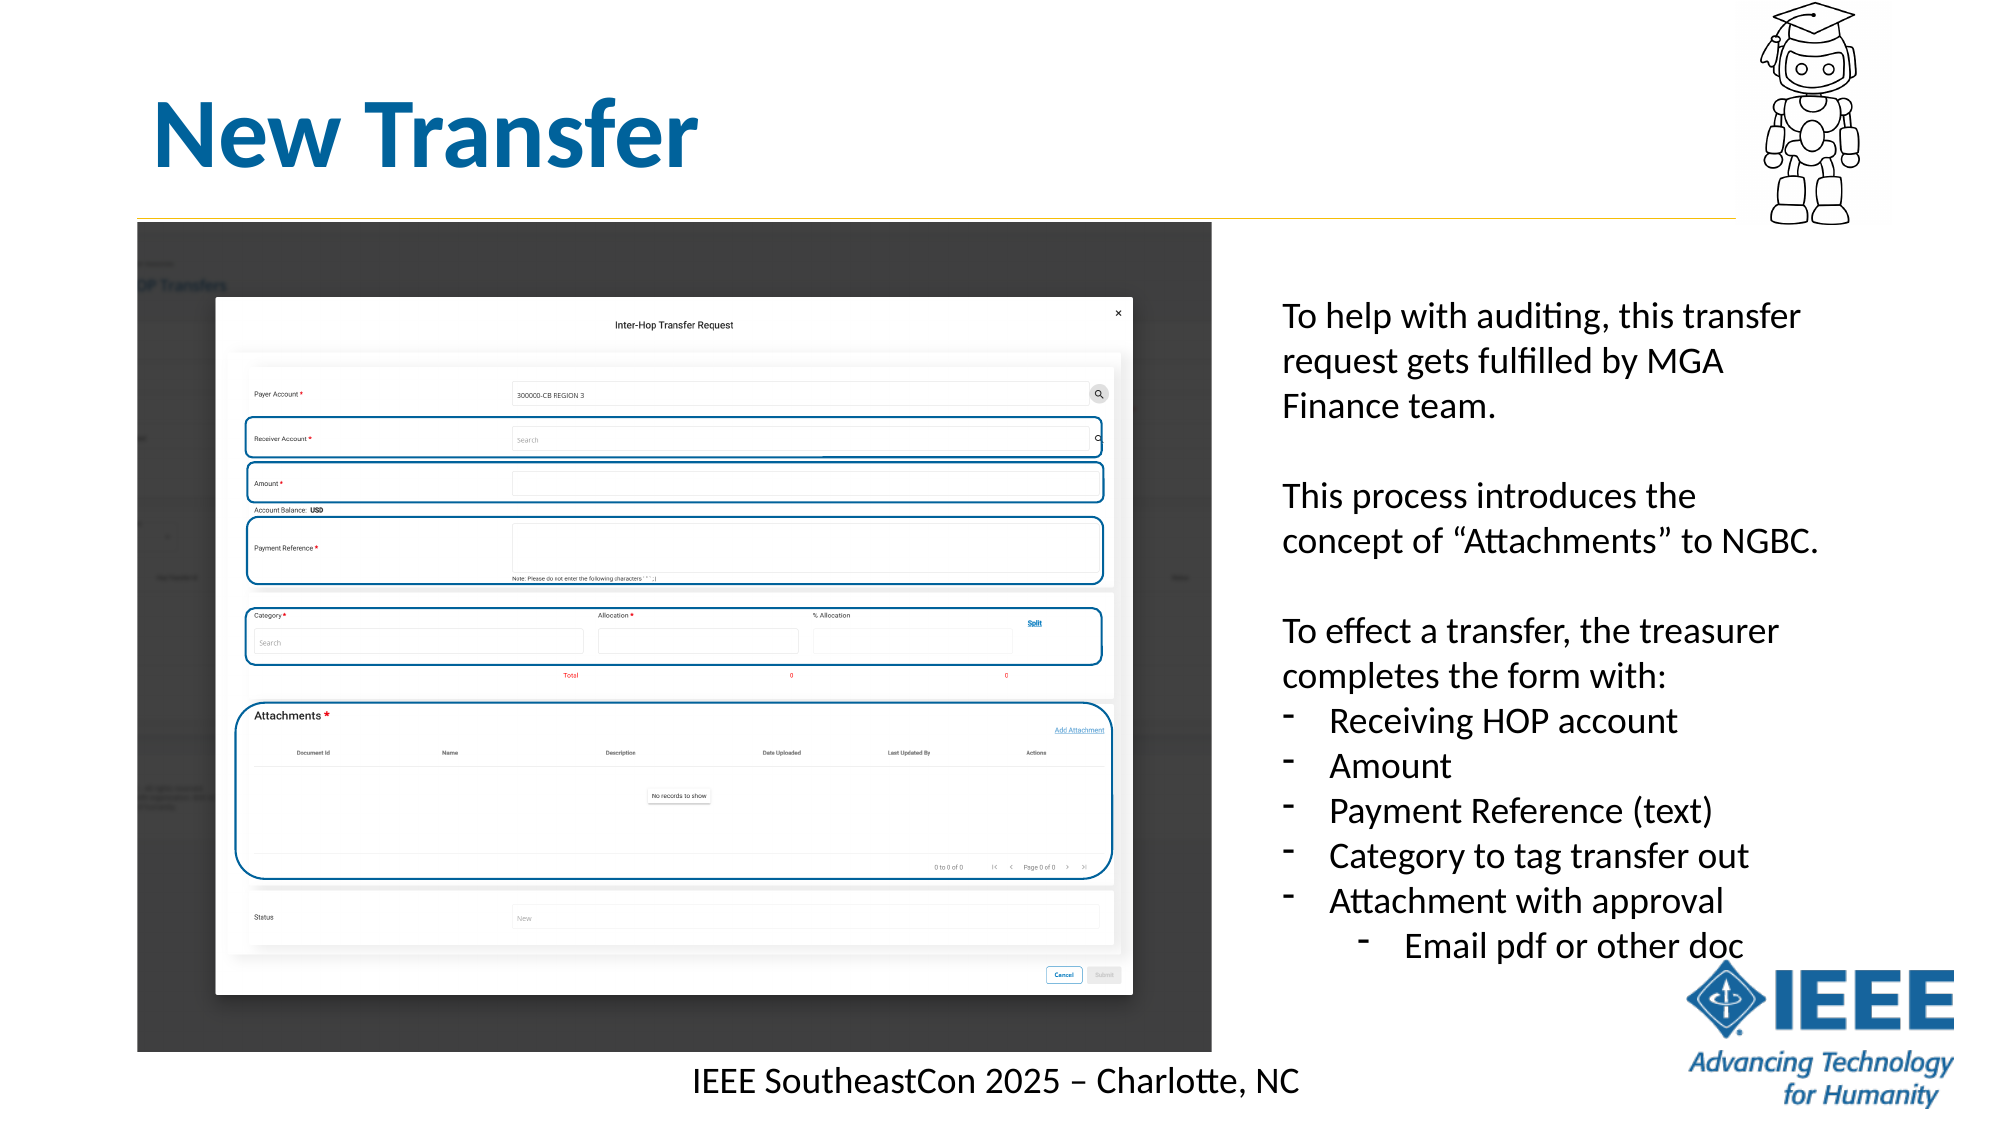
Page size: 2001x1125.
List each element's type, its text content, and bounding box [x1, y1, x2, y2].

title New Transfer [137, 59, 1677, 210]
picture [1686, 959, 1954, 1109]
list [137, 222, 1212, 1052]
text_box To help with auditing, this transfer request gets fulfilled by MGA Finance team. This process introduces the concept of “Attachments” to NGBC. To effect a transfer, the treasurer completes the form with: Receiving HOP account Amount Payment Reference (text) Category to tag transfer out Attachment with approval Email pdf or other doc [1267, 284, 1842, 974]
